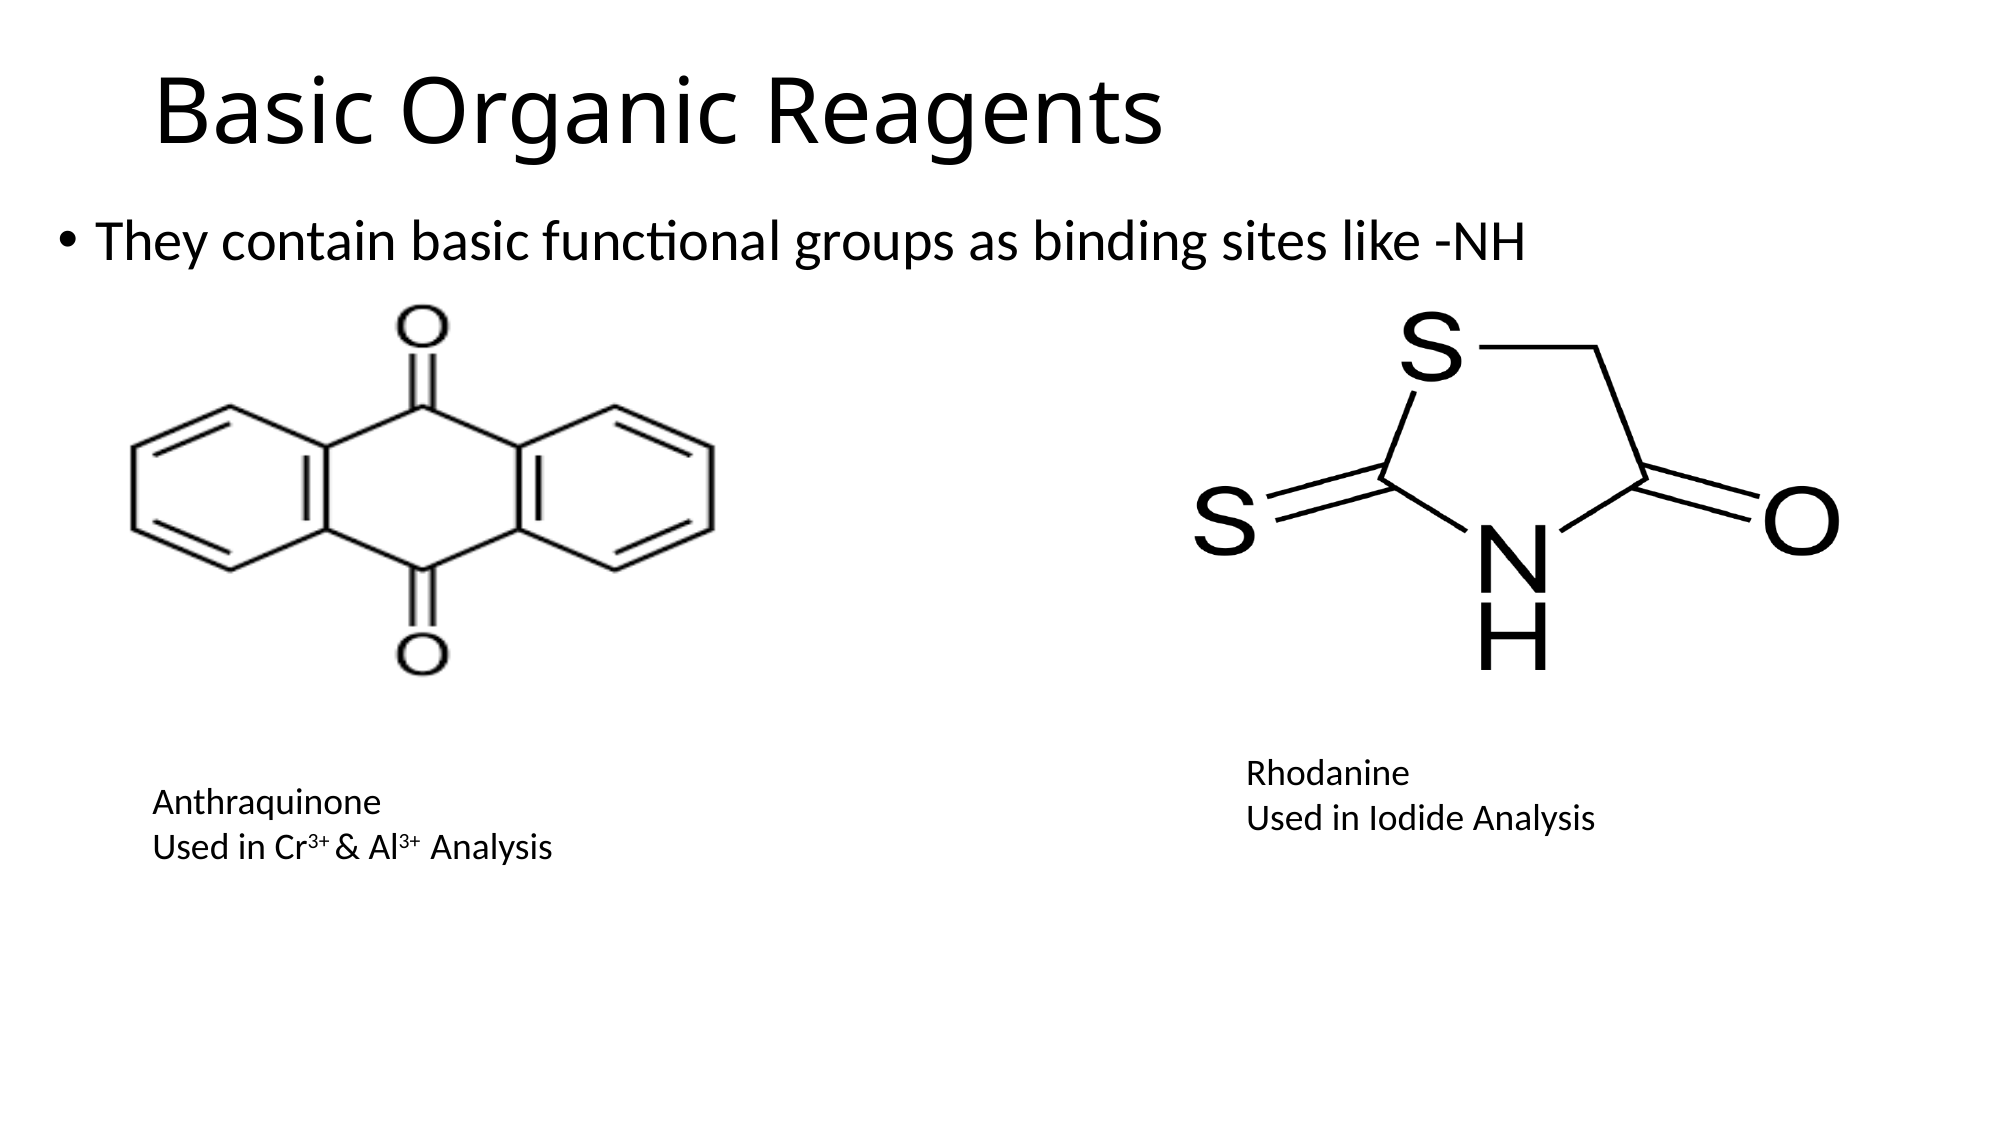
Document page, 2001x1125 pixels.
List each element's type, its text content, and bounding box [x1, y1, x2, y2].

picture [93, 277, 754, 704]
list They contain basic functional groups as binding sites like -NH [42, 202, 1768, 917]
title Basic Organic Reagents [137, 59, 1863, 277]
text_box Rhodanine Used in Iodide Analysis [1231, 740, 1863, 846]
picture [1154, 277, 1879, 704]
